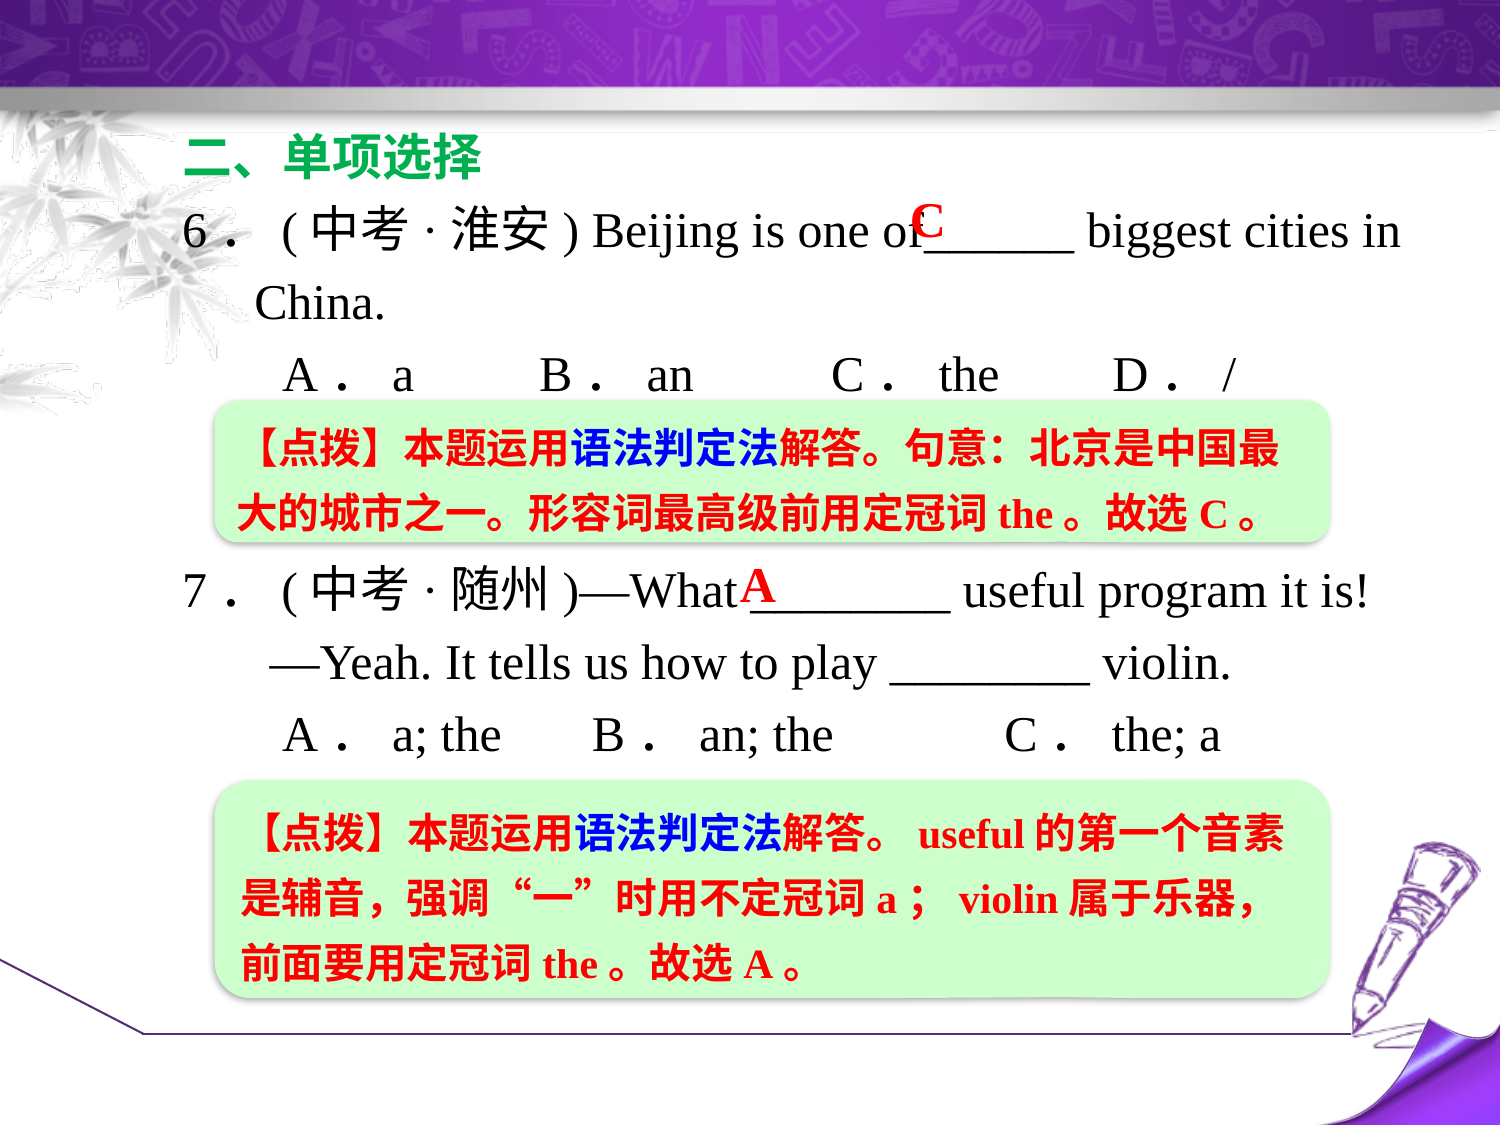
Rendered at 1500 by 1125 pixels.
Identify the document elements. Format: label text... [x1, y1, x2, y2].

text_box 【点拨】本题运用语法判定法解答。useful的第一个音素是辅音，强调“一”时用不定冠词a；violin属于乐器，前面要用定冠词the。故选A。 [213, 779, 1332, 999]
picture [1301, 841, 1500, 1125]
text_box A [725, 551, 820, 740]
text_box 【点拨】本题运用语法判定法解答。句意：北京是中国最大的城市之一。形容词最高级前用定冠词the。故选C。 [213, 425, 1332, 544]
text_box 二、单项选择 6．(中考·淮安) Beijing is one of______ biggest cities in China. A．a B．an C．the D．/ 7．(中考·随州)—What ________ useful program it is! —Yeah. It tells us how to play ________ violin. A．a; the B．an; the C．the; a D．an；不填 [167, 425, 1424, 841]
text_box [0, 957, 145, 1035]
picture [0, 0, 1500, 417]
